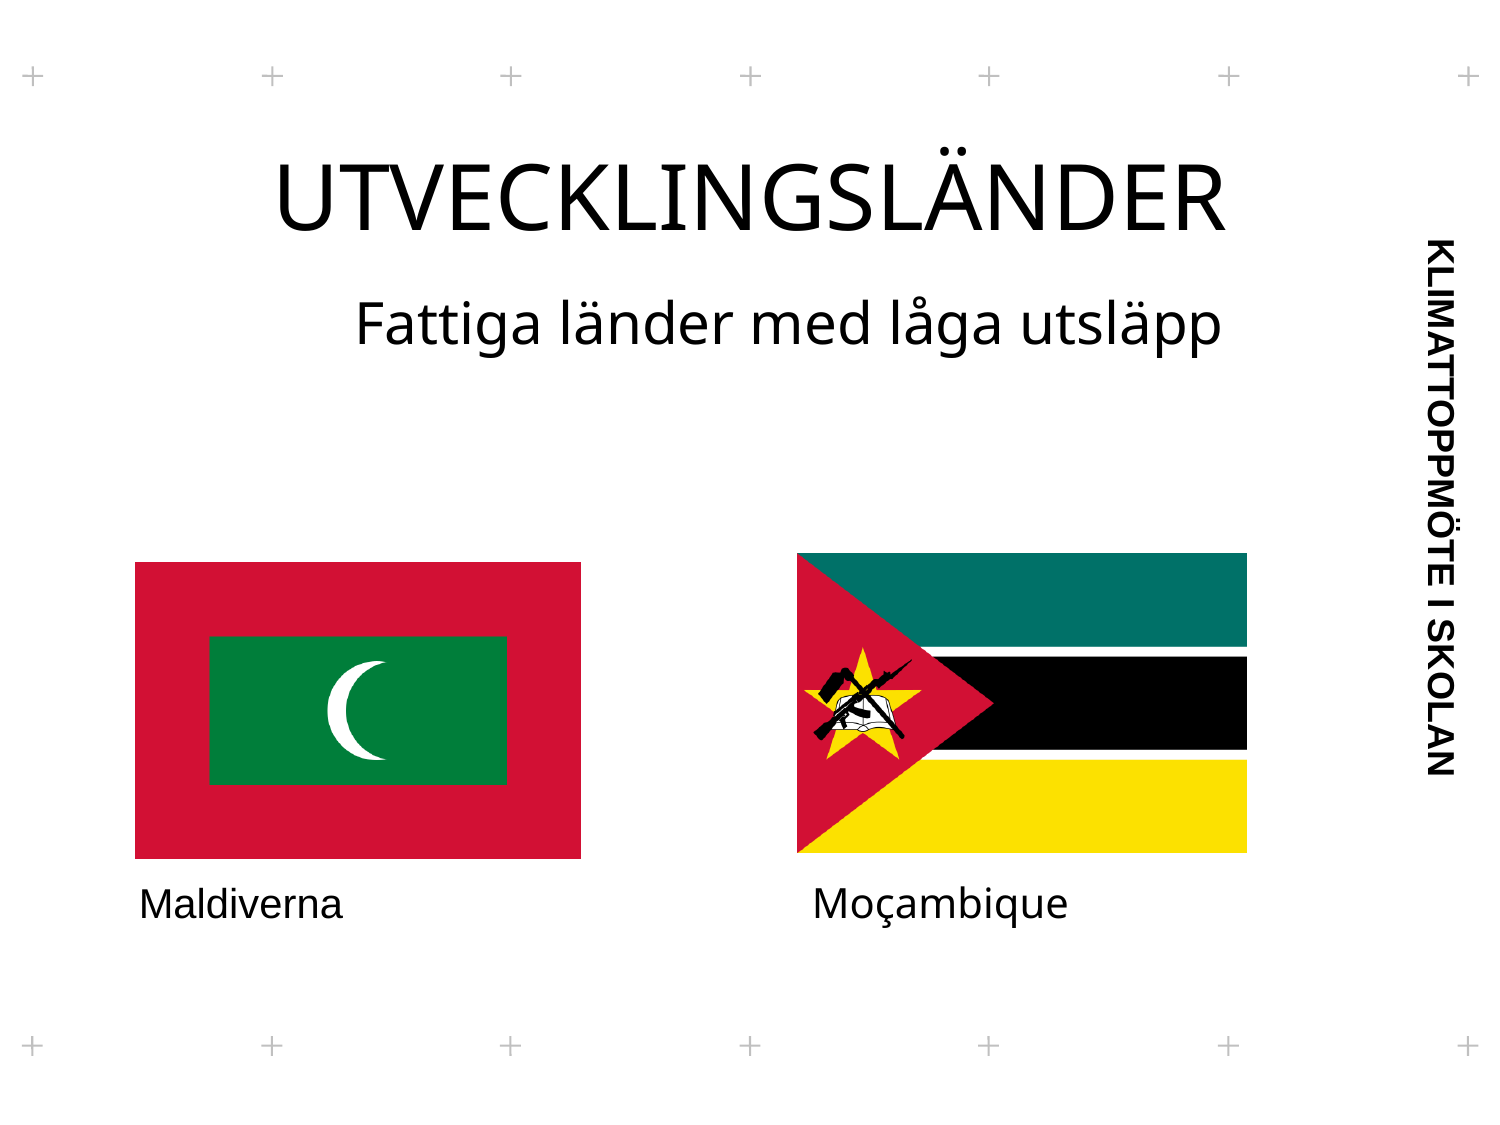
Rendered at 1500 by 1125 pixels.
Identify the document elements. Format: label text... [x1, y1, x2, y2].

text_box Moçambique [797, 869, 1140, 935]
list Fattiga länder med låga utsläpp [76, 278, 1427, 1005]
picture [796, 553, 1247, 853]
text_box Maldiverna [123, 869, 467, 935]
picture [135, 562, 581, 859]
title UTVECKLINGSLÄNDER [75, 119, 1425, 268]
